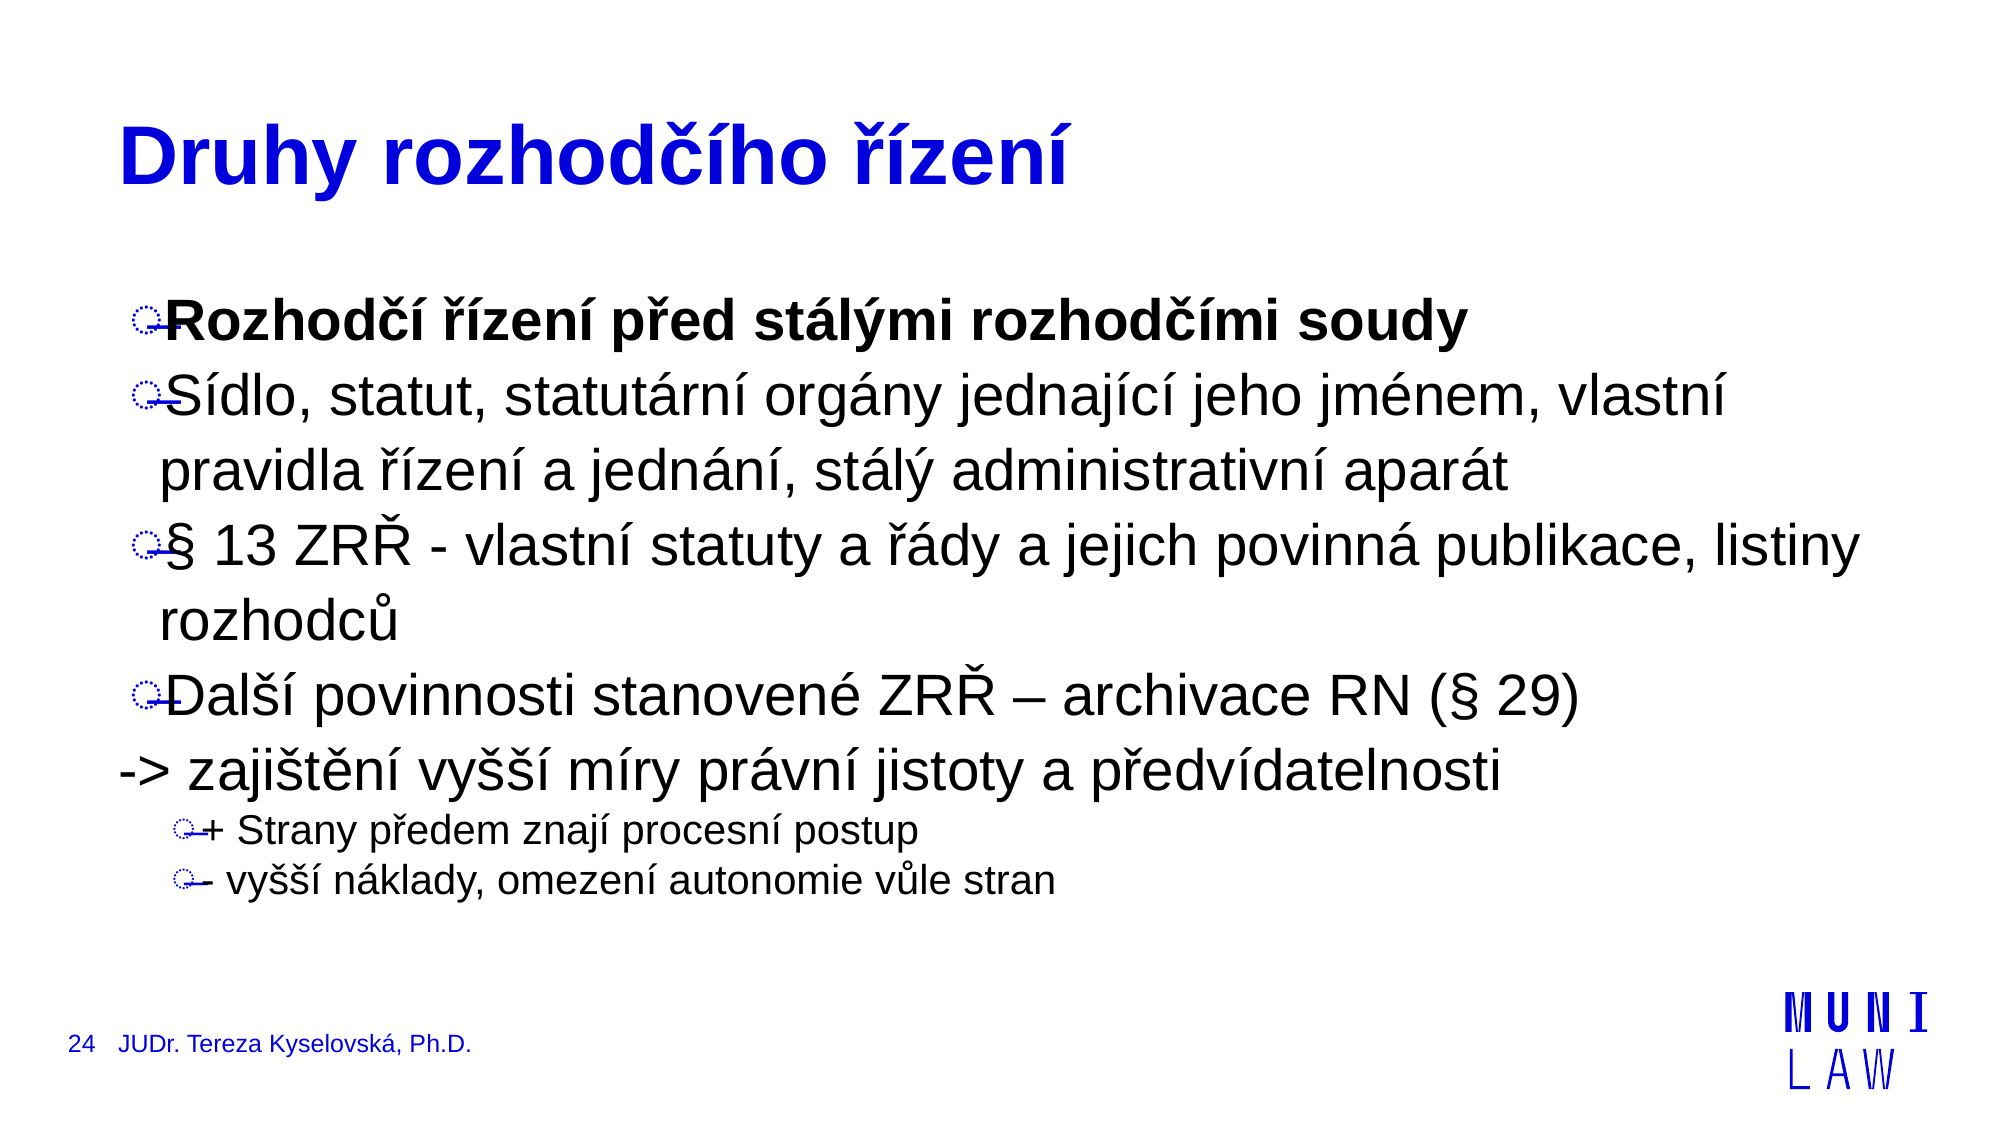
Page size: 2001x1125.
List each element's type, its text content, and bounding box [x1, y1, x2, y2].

slide_number 24 [67, 1021, 110, 1063]
title Druhy rozhodčího řízení [118, 118, 1883, 193]
footer JUDr. Tereza Kyselovská, Ph.D. [118, 1021, 1418, 1063]
list Rozhodčí řízení před stálými rozhodčími soudy Sídlo, statut, statutární orgány jednající jeho jménem, vlastní pravidla řízení a jednání, stálý administrativní aparát § 13 ZRŘ - vlastní statuty a řády a jejich povinná publikace, listiny rozhodců Další povinnosti stanovené ZRŘ – archivace RN (§ 29) -> zajištění vyšší míry právní jistoty a předvídatelnosti + Strany předem znají procesní postup - vyšší náklady, omezení autonomie vůle stran [118, 277, 1883, 957]
